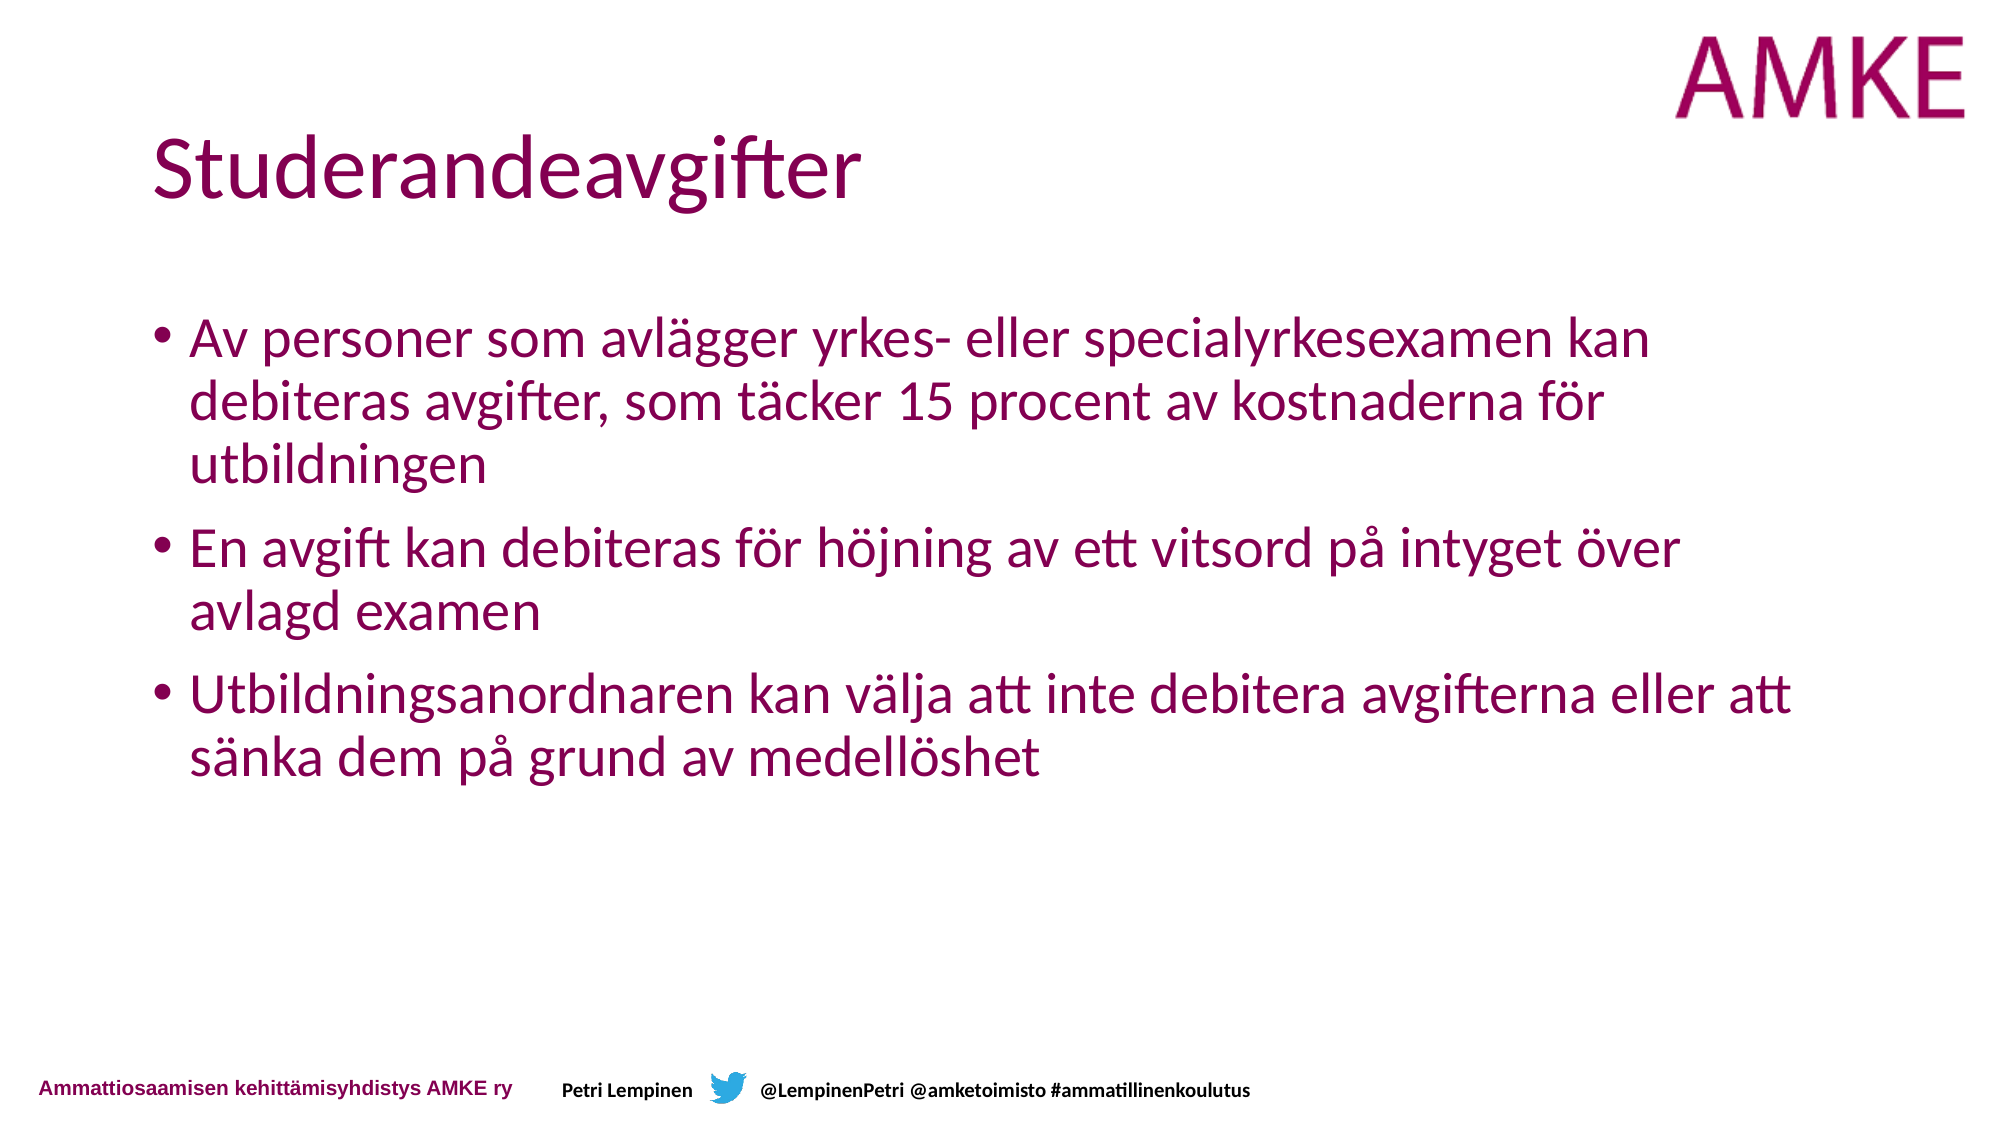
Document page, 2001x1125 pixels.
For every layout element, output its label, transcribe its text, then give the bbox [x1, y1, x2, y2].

picture [1671, 0, 1985, 168]
title Studerandeavgifter [137, 59, 1863, 278]
list Av personer som avlägger yrkes- eller specialyrkesexamen kan debiteras avgifter, som täcker 15 procent av kostnaderna för utbildningen En avgift kan debiteras för höjning av ett vitsord på intyget över avlagd examen Utbildningsanordnaren kan välja att inte debitera avgifterna eller att sänka dem på grund av medellöshet [137, 299, 1863, 1014]
picture [698, 1066, 758, 1108]
